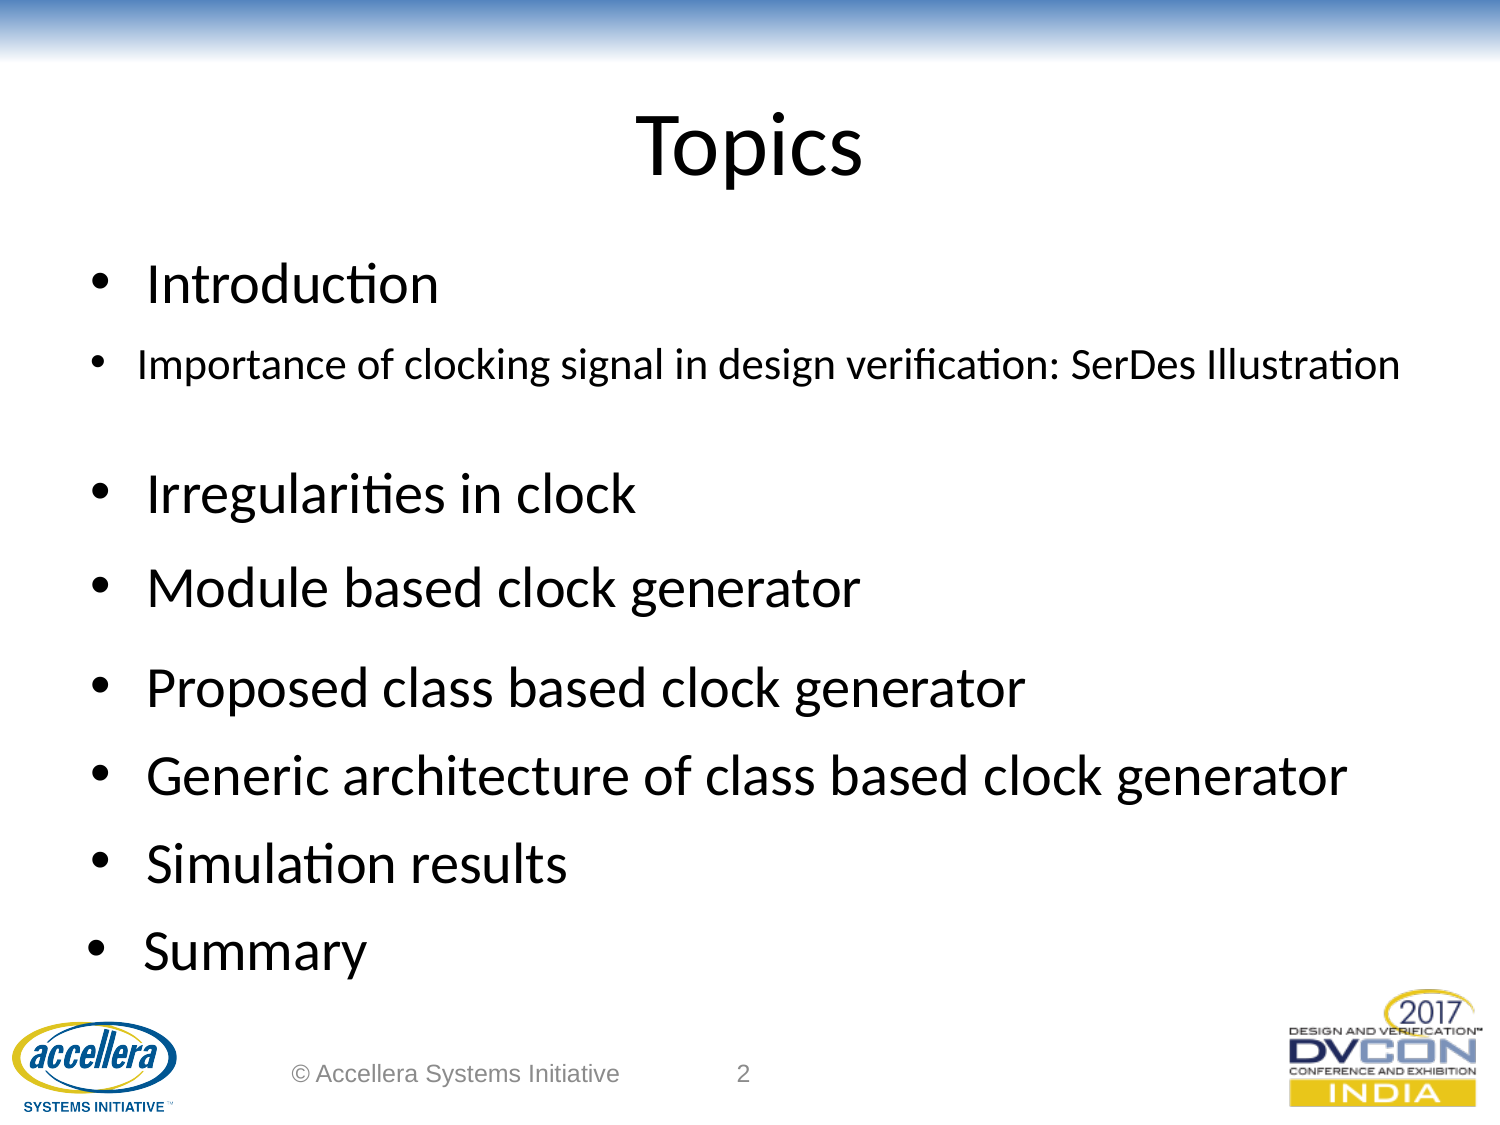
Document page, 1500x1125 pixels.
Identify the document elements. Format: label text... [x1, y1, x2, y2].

text_box Generic architecture of class based clock generator [74, 729, 1425, 817]
list Introduction [75, 237, 1425, 325]
text_box Importance of clocking signal in design verification: SerDes Illustration [74, 326, 1425, 447]
footer © Accellera Systems Initiative [275, 1042, 600, 1103]
picture [12, 1021, 177, 1112]
text_box Module based clock generator [74, 541, 1425, 630]
picture [1279, 984, 1484, 1112]
text_box Irregularities in clock [74, 447, 1425, 535]
text_box Simulation results [74, 817, 1425, 905]
slide_number 2 [600, 1042, 888, 1103]
text_box Proposed class based clock generator [74, 641, 1425, 729]
text_box Summary [71, 904, 1422, 993]
title Topics [75, 45, 1425, 233]
